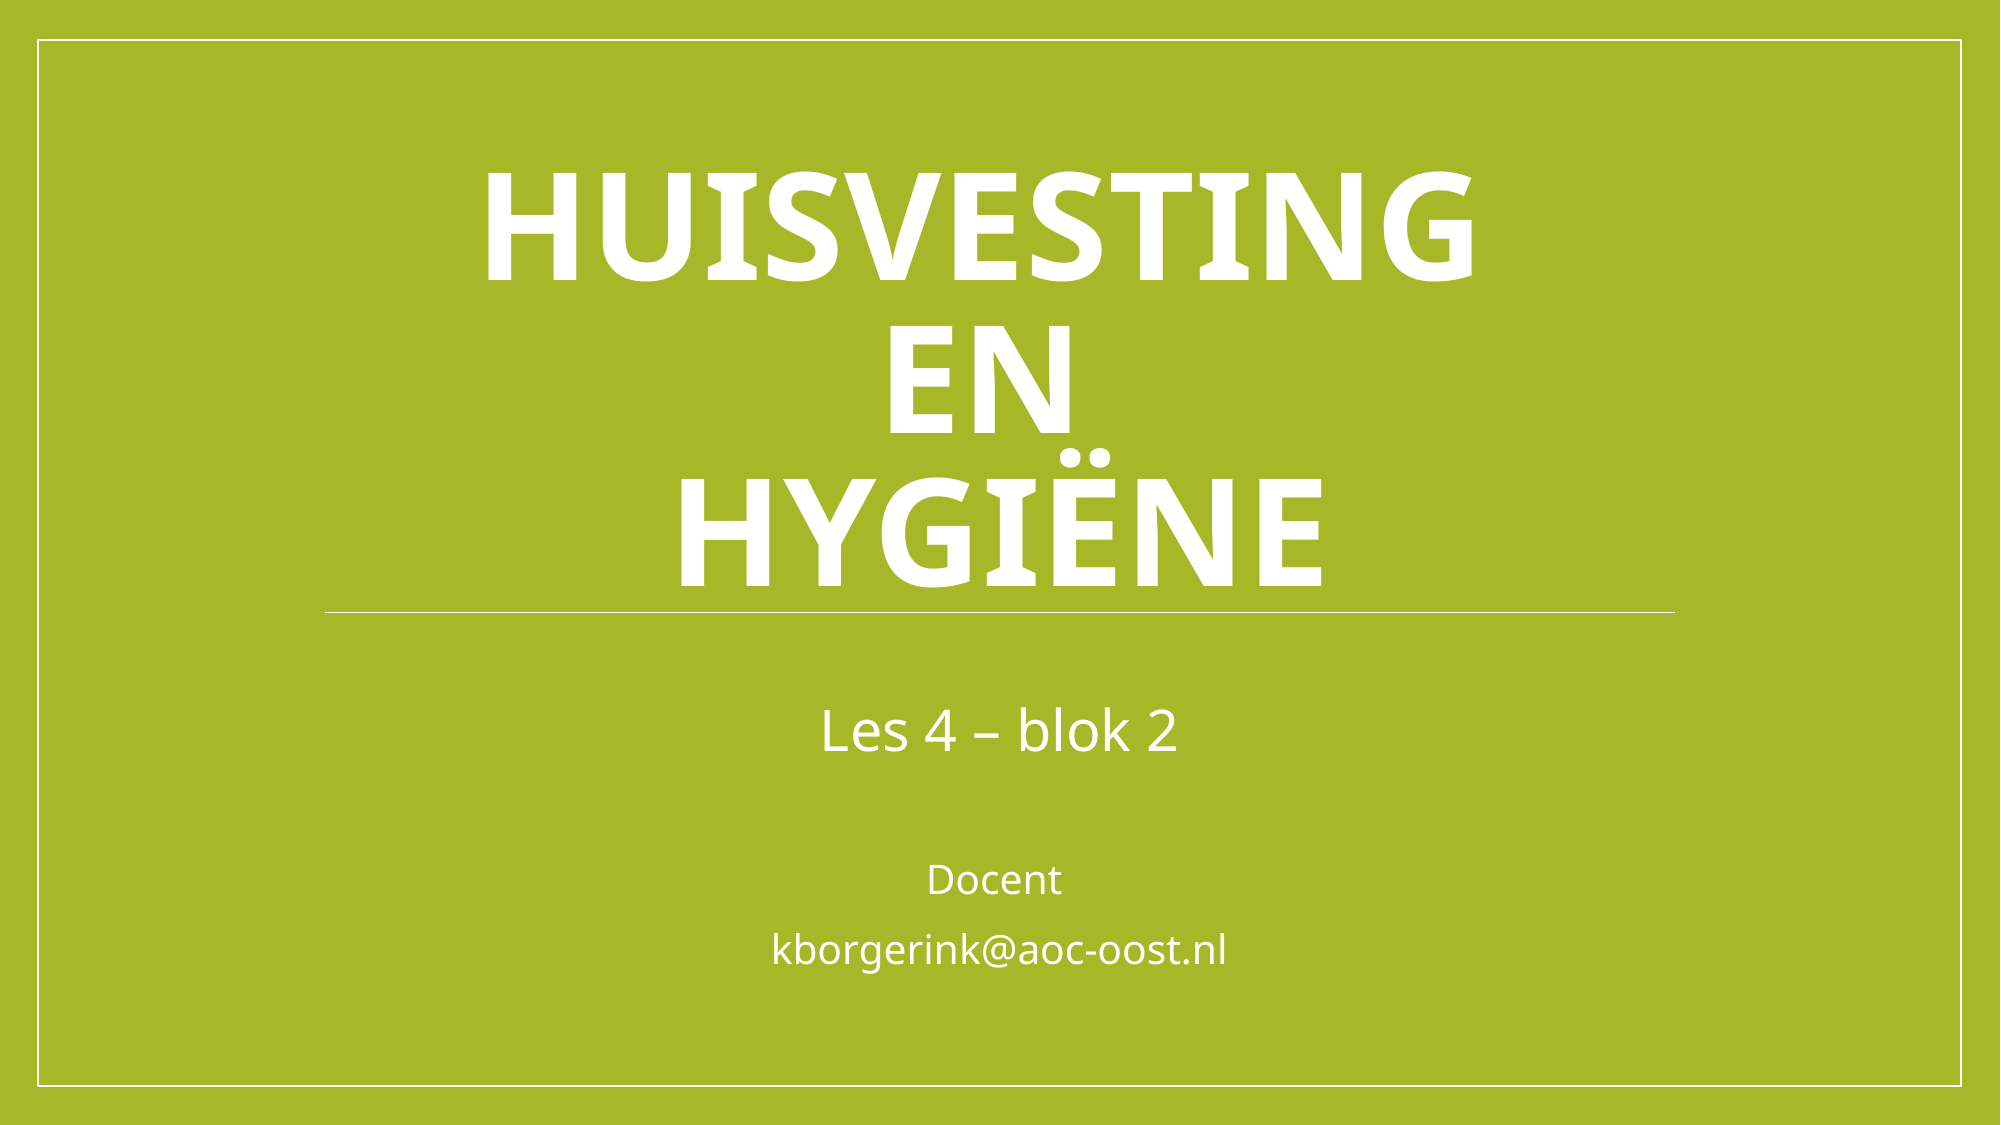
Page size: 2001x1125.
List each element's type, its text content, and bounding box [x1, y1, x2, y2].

title Huisvesting en Hygiëne [182, 144, 1818, 625]
subtitle Les 4 – blok 2 Docent kborgerink@aoc-oost.nl [280, 694, 1719, 982]
